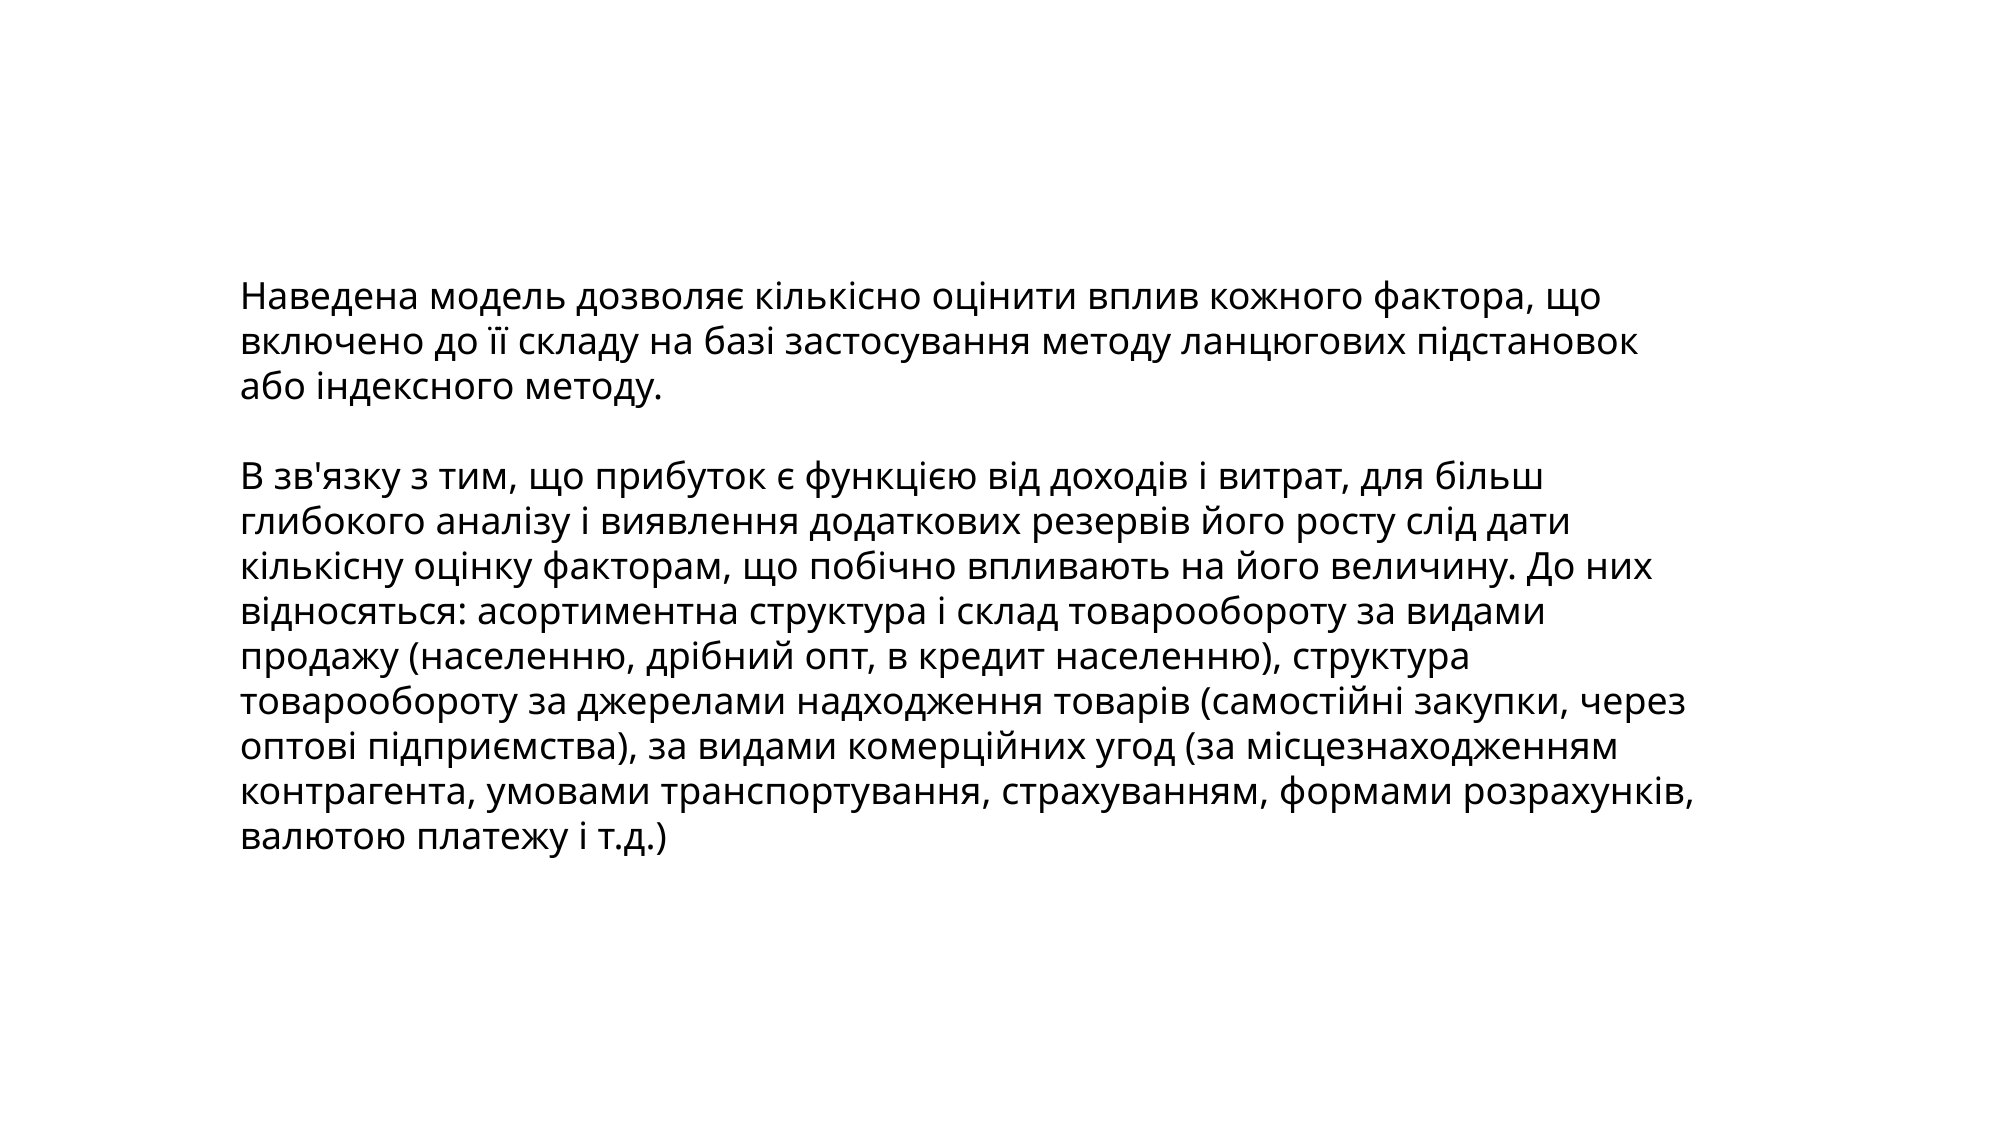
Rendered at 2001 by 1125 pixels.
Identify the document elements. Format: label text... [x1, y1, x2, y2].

text_box Наведена модель дозволяє кількісно оцінити вплив кожного фактора, що включено до її складу на базі застосування методу ланцюгових підстановок або індексного методу. В зв'язку з тим, що прибуток є функцією від доходів і витрат, для більш глибокого аналізу і виявлення додаткових резервів його росту слід дати кількісну оцінку факторам, що побічно впливають на його величину. До них відносяться: асортиментна структура і склад товарообороту за видами продажу (населенню, дрібний опт, в кредит населенню), структура товарообороту за джерелами надходження товарів (самостійні закупки, через оптові підприємства), за видами комерційних угод (за місцезнаходженням контрагента, умовами транспортування, страхуванням, формами розрахунків, валютою платежу і т.д.) [224, 265, 1724, 865]
